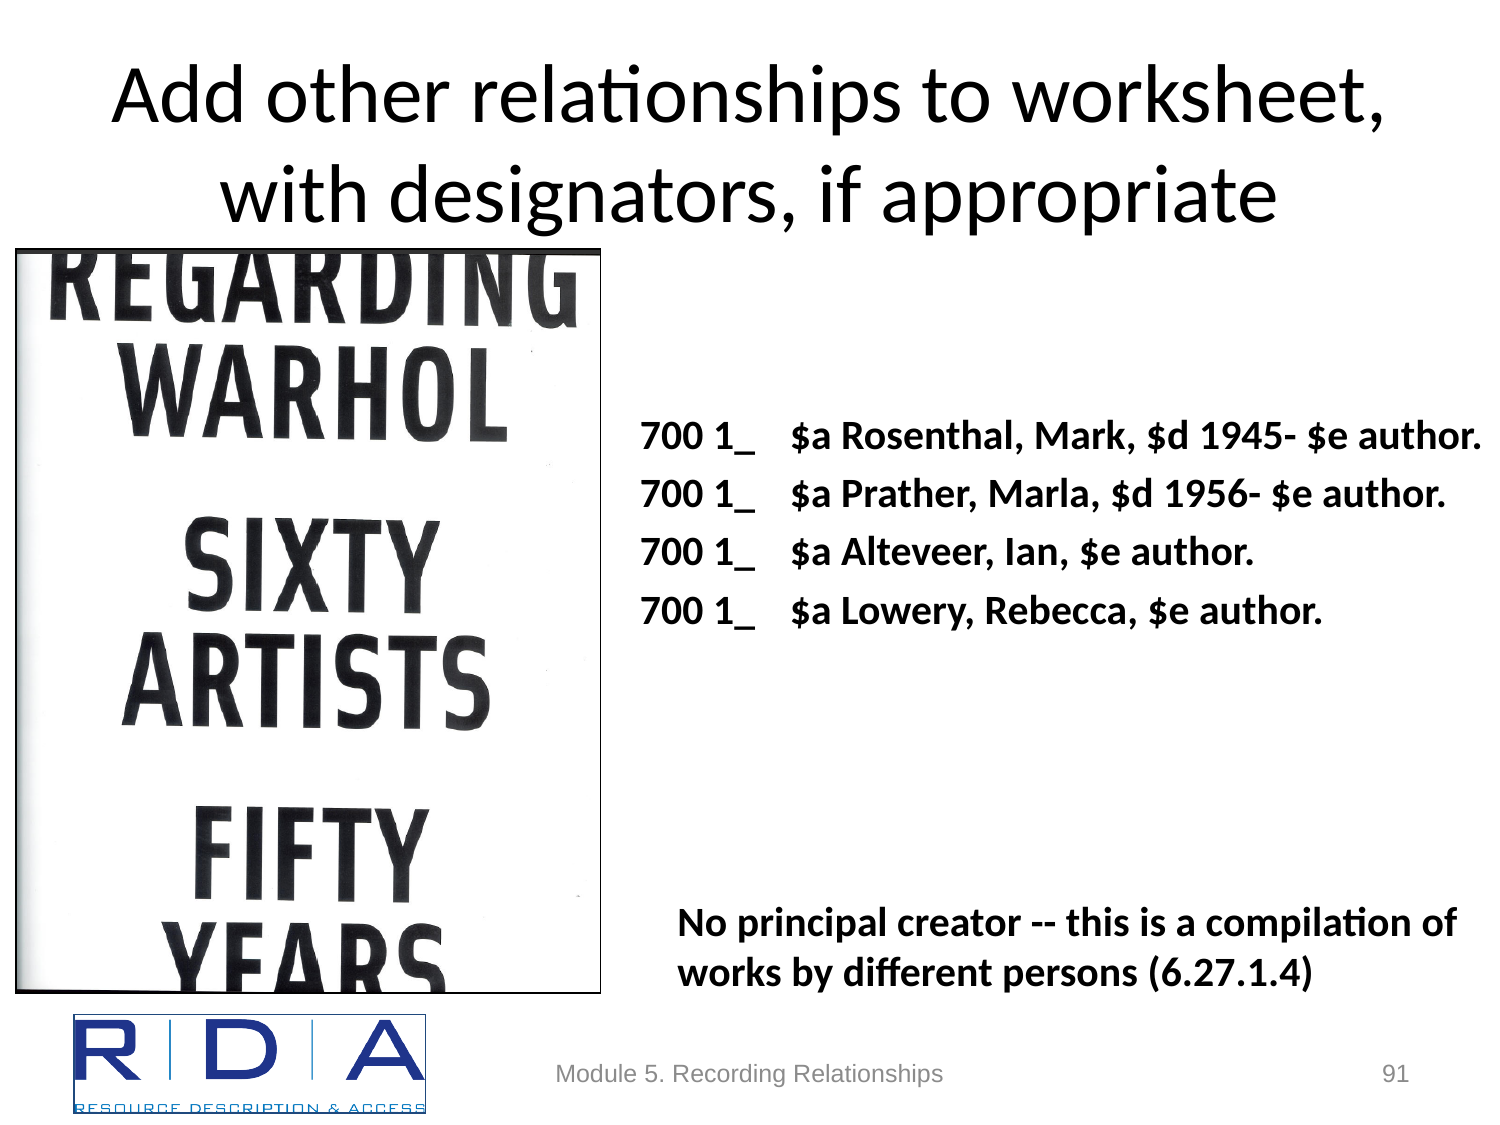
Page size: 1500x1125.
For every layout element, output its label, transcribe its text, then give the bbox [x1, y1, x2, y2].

slide_number 91 [1074, 1042, 1425, 1103]
text_box 700 1_ $a Rosenthal, Mark, $d 1945- $e author. 700 1_ $a Prather, Marla, $d 1956- $e author. 700 1_ $a Alteveer, Ian, $e author. 700 1_ $a Lowery, Rebecca, $e author. [624, 399, 1500, 650]
title Add other relationships to worksheet, with designators, if appropriate [75, 45, 1425, 233]
picture [75, 1015, 425, 1112]
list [16, 249, 601, 993]
text_box No principal creator -- this is a compilation of works by different persons (6.27.1.4) [662, 887, 1488, 1025]
footer Module 5. Recording Relationships [512, 1042, 988, 1103]
